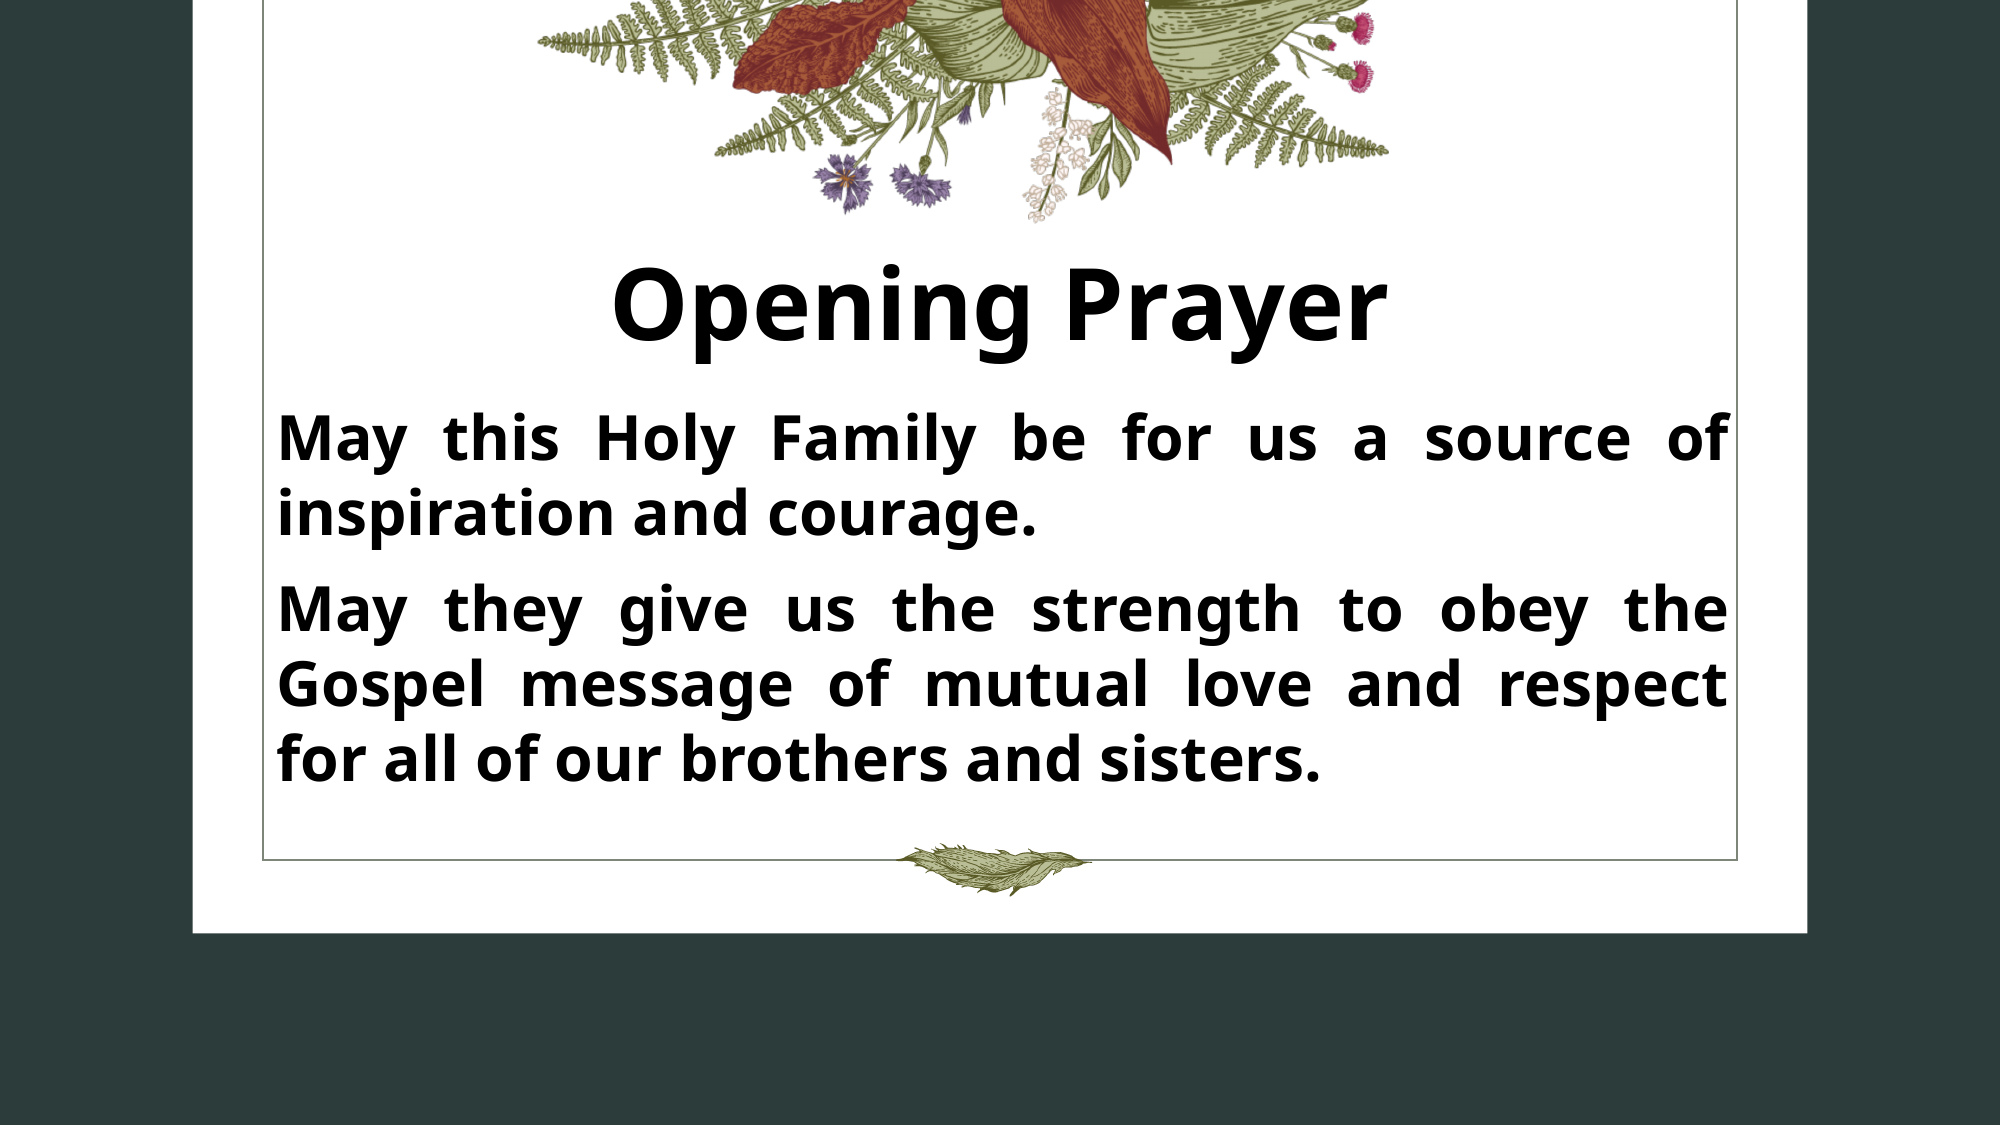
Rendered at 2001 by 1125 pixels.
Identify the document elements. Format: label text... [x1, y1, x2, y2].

picture [894, 841, 1093, 897]
title Opening Prayer [286, 199, 1714, 390]
list May this Holy Family be for us a source of inspiration and courage. May they give us the strength to obey the Gospel message of mutual love and respect for all of our brothers and sisters. [261, 390, 1746, 841]
picture [535, 0, 1416, 199]
